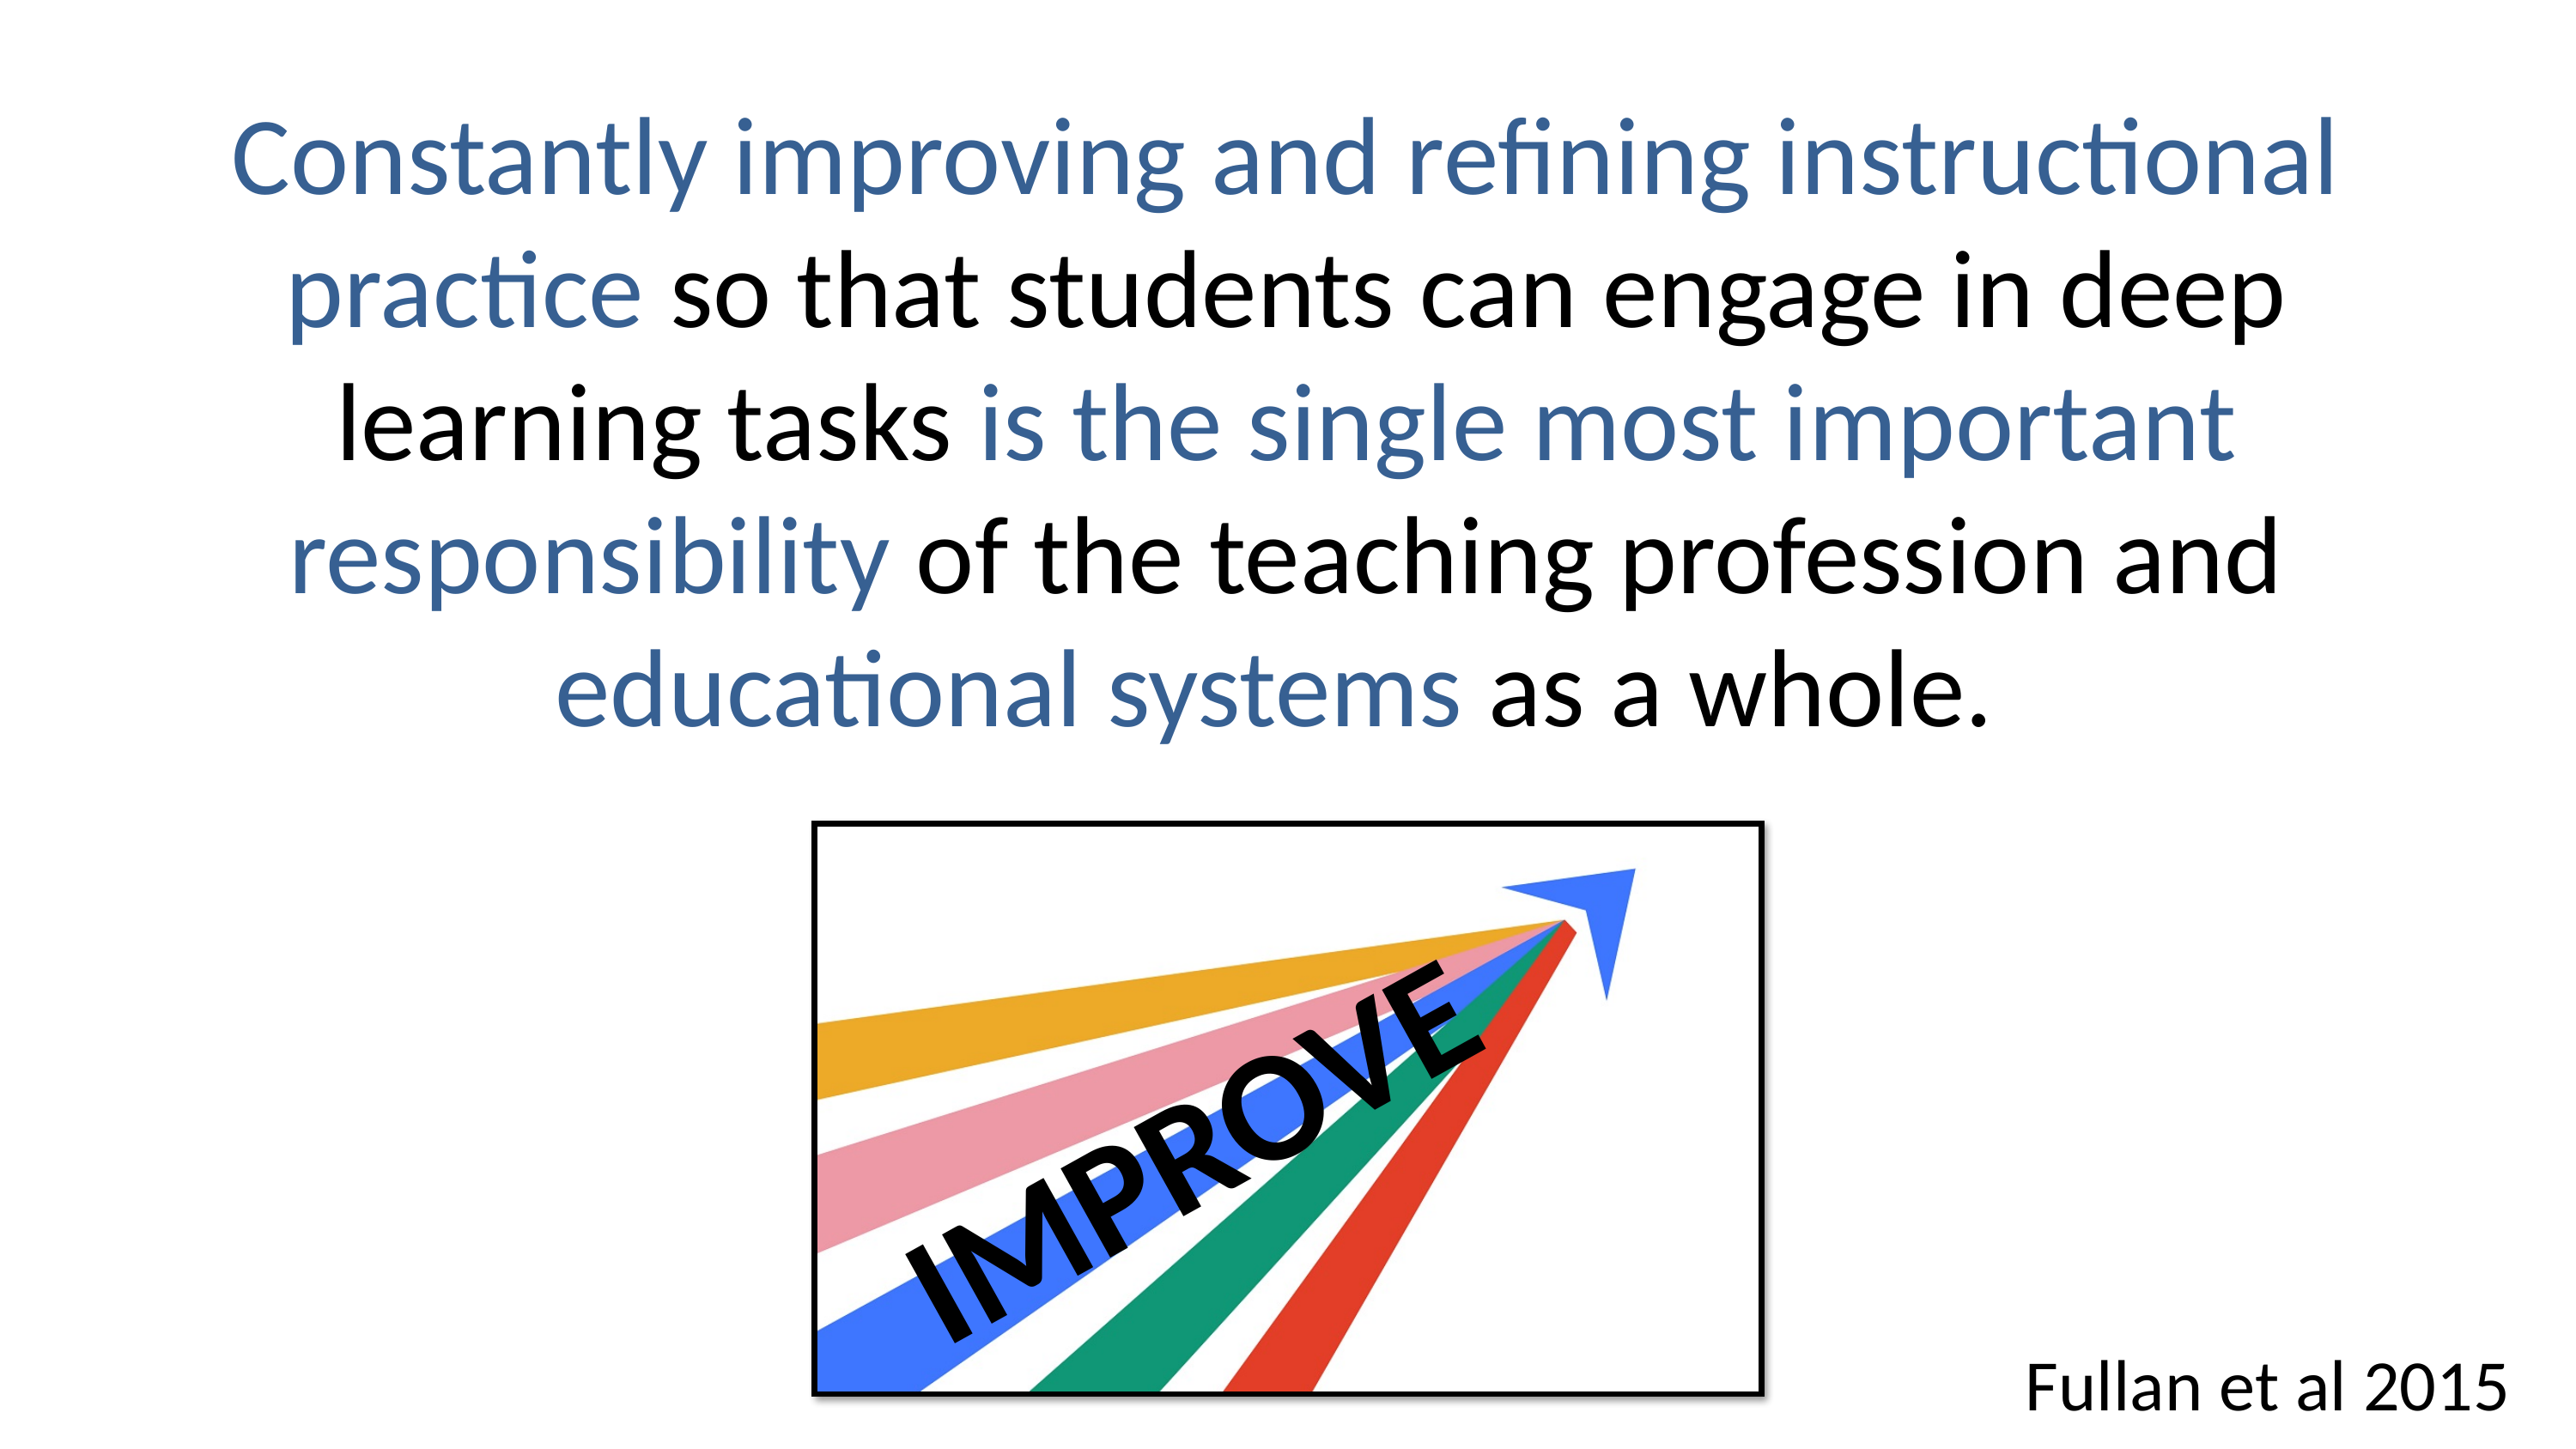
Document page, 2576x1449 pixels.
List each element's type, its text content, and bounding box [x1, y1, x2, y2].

title Constantly improving and refining instructional practice so that students can engage in deep learning tasks is the single most important responsibility of the teaching profession and educational systems as a whole. [109, 34, 2465, 798]
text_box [817, 826, 1759, 1392]
text_box Fullan et al 2015 [2013, 1331, 2524, 1432]
